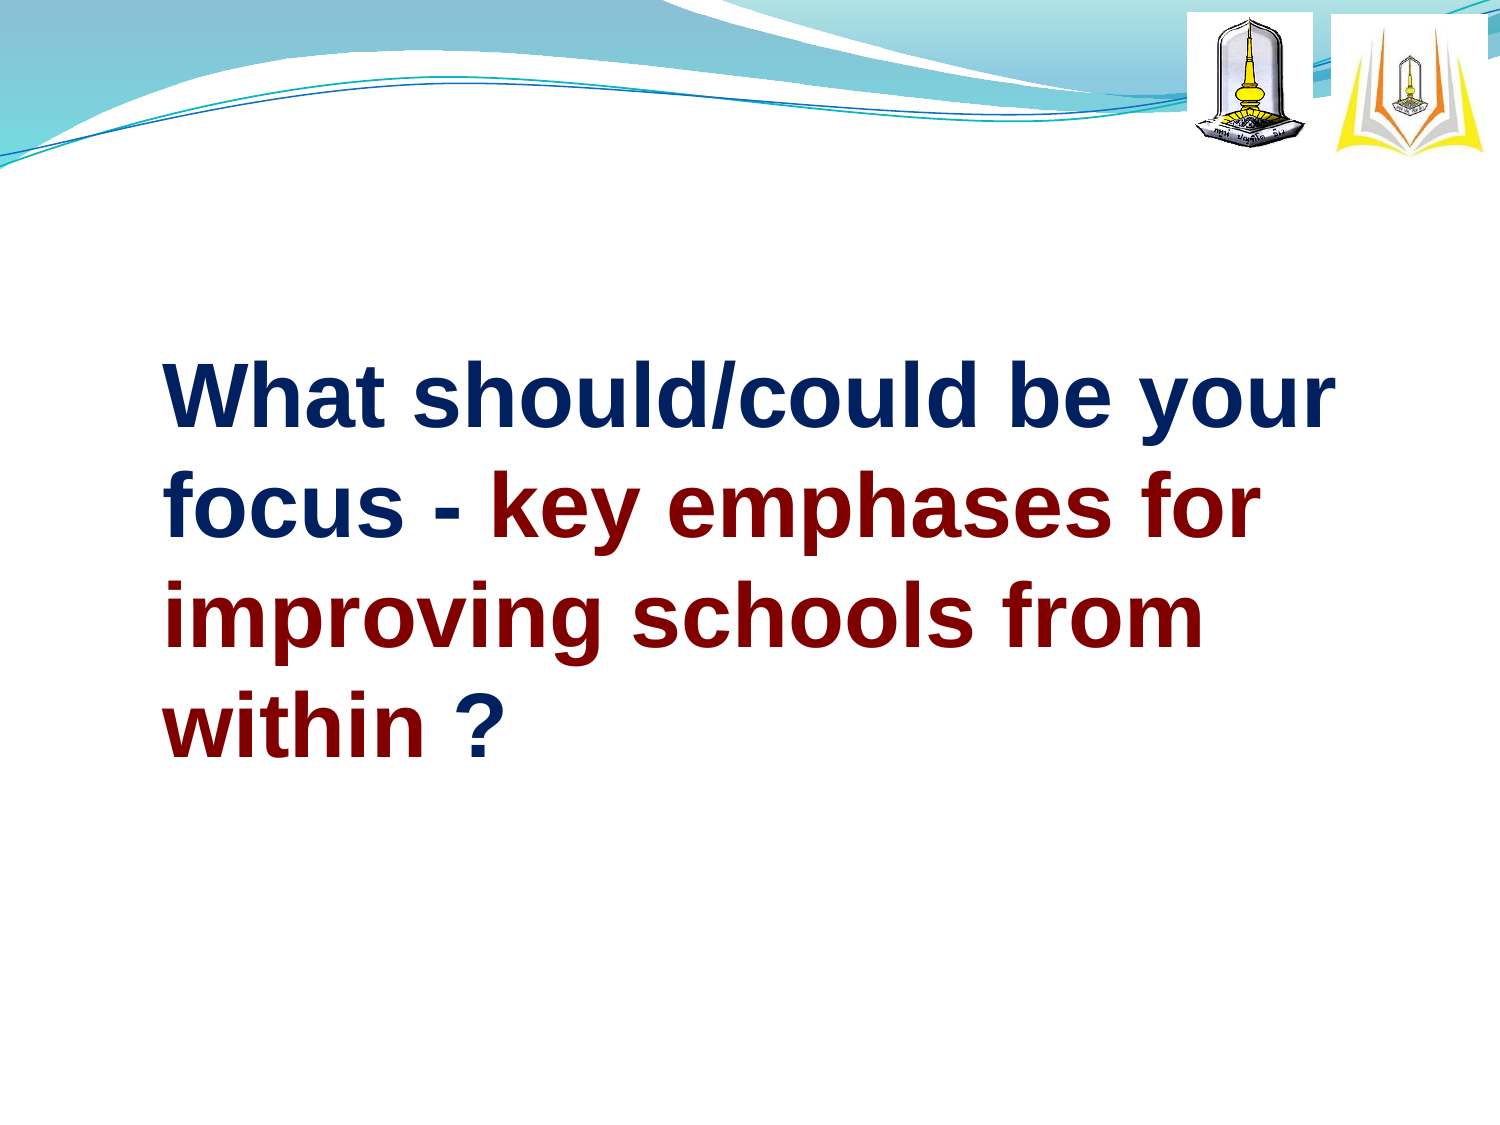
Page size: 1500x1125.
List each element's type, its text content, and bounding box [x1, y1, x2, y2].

picture [1187, 12, 1313, 156]
picture [1330, 13, 1488, 163]
text_box What should/could be your focus - key emphases for improving schools from within ? [147, 268, 1449, 783]
